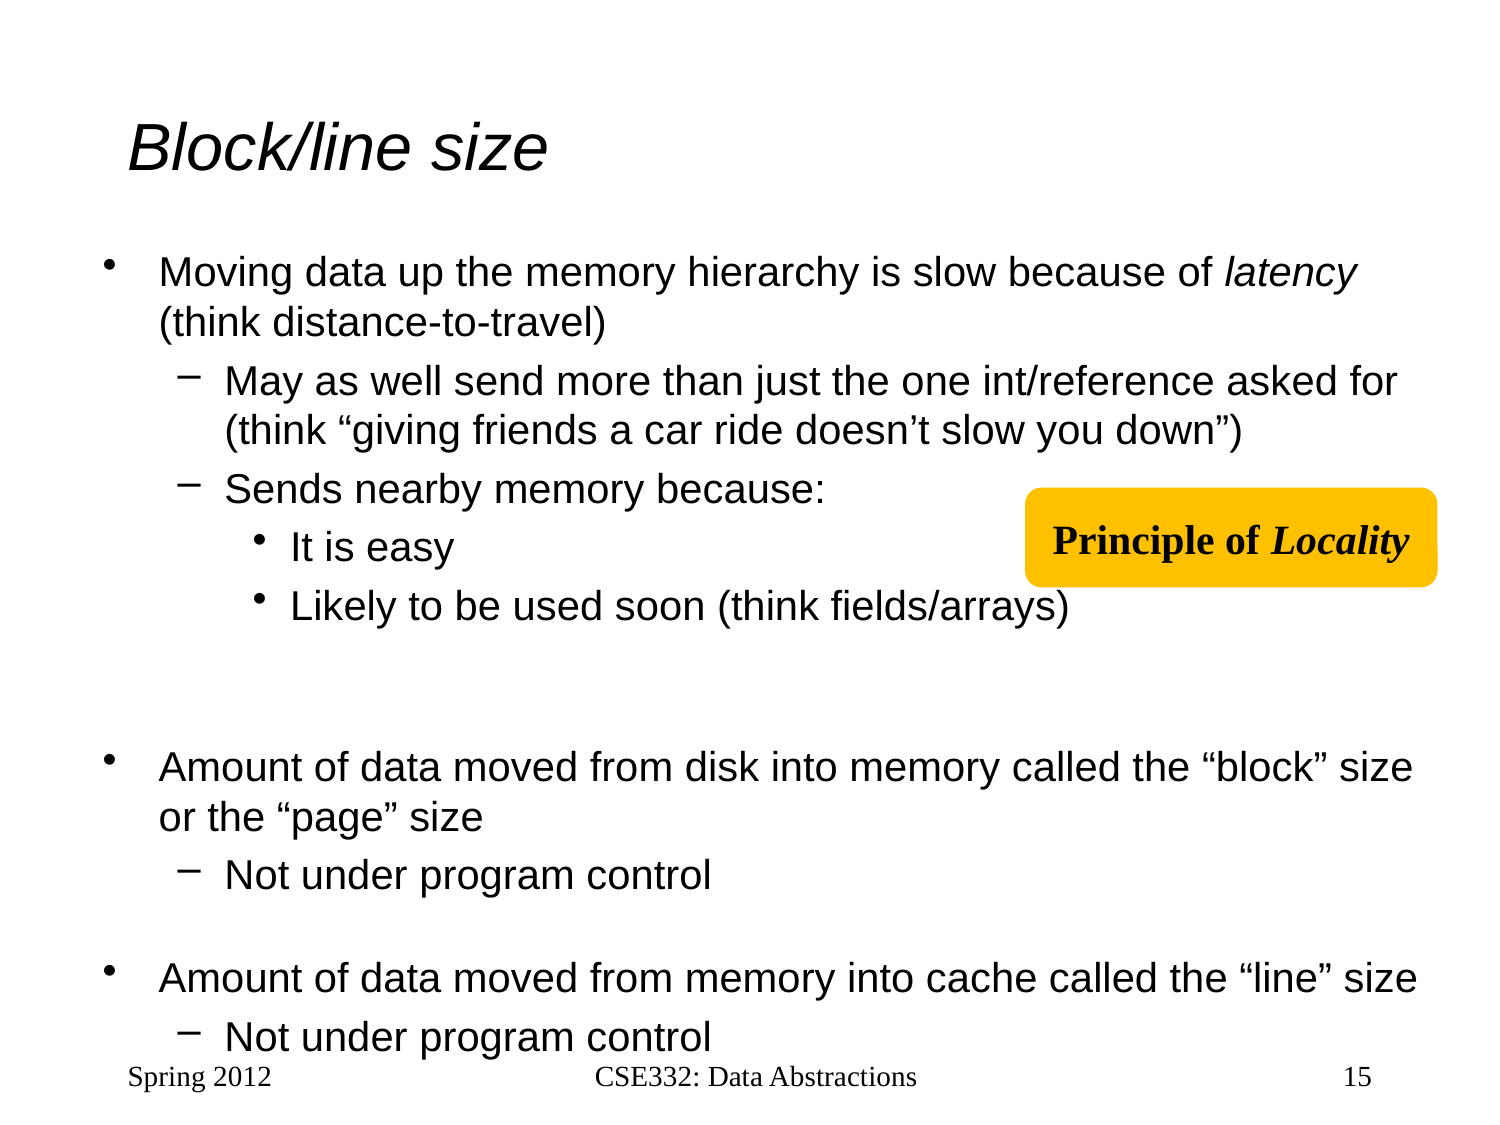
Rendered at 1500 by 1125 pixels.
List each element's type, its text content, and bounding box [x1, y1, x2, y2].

slide_number 15 [1074, 1049, 1388, 1125]
text_box Principle of Locality [1025, 487, 1438, 588]
footer CSE332: Data Abstractions [474, 1049, 1038, 1125]
slide_number Spring 2012 [112, 1049, 426, 1125]
title Block/line size [112, 49, 1388, 237]
list Moving data up the memory hierarchy is slow because of latency (think distance-to-travel) May as well send more than just the one int/reference asked for (think “giving friends a car ride doesn’t slow you down”) Sends nearby memory because: It is easy Likely to be used soon (think fields/arrays) Amount of data moved from disk into memory called the “block” size or the “page” size Not under program control Amount of data moved from memory into cache called the “line” size Not under program control [87, 237, 1451, 1038]
